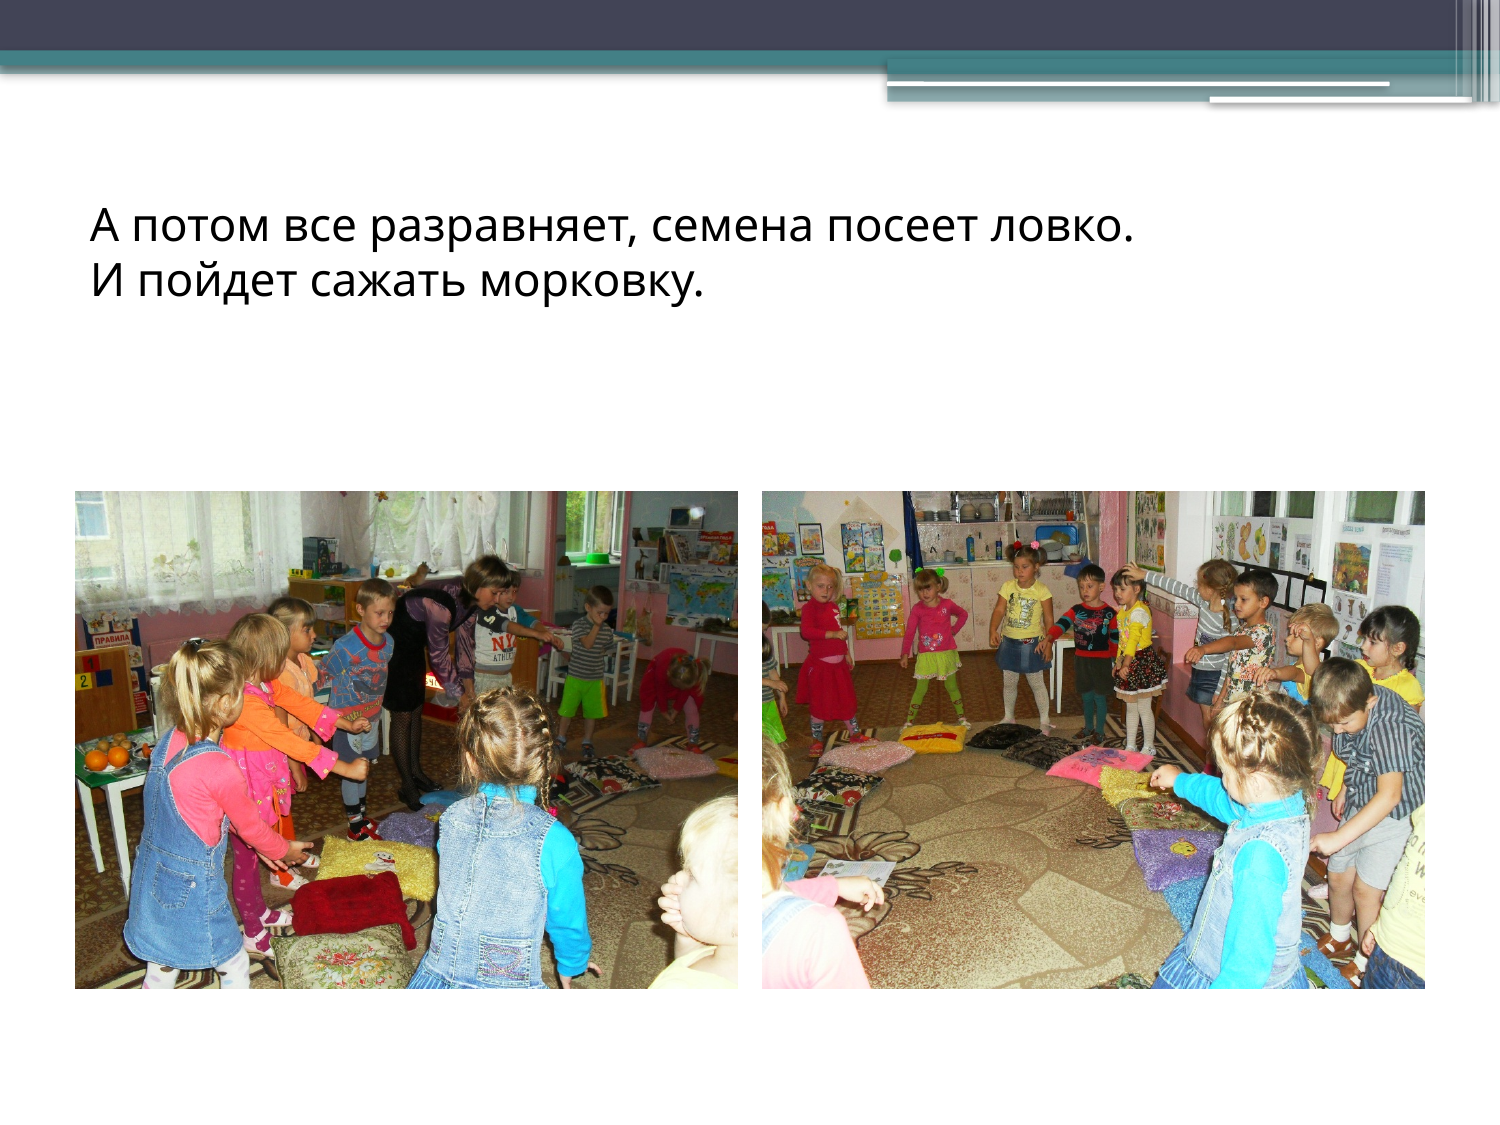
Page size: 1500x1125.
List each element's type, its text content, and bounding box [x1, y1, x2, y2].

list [762, 491, 1426, 989]
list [74, 491, 738, 989]
title А потом все разравняет, семена посеет ловко. И пойдет сажать морковку. [75, 187, 1425, 363]
